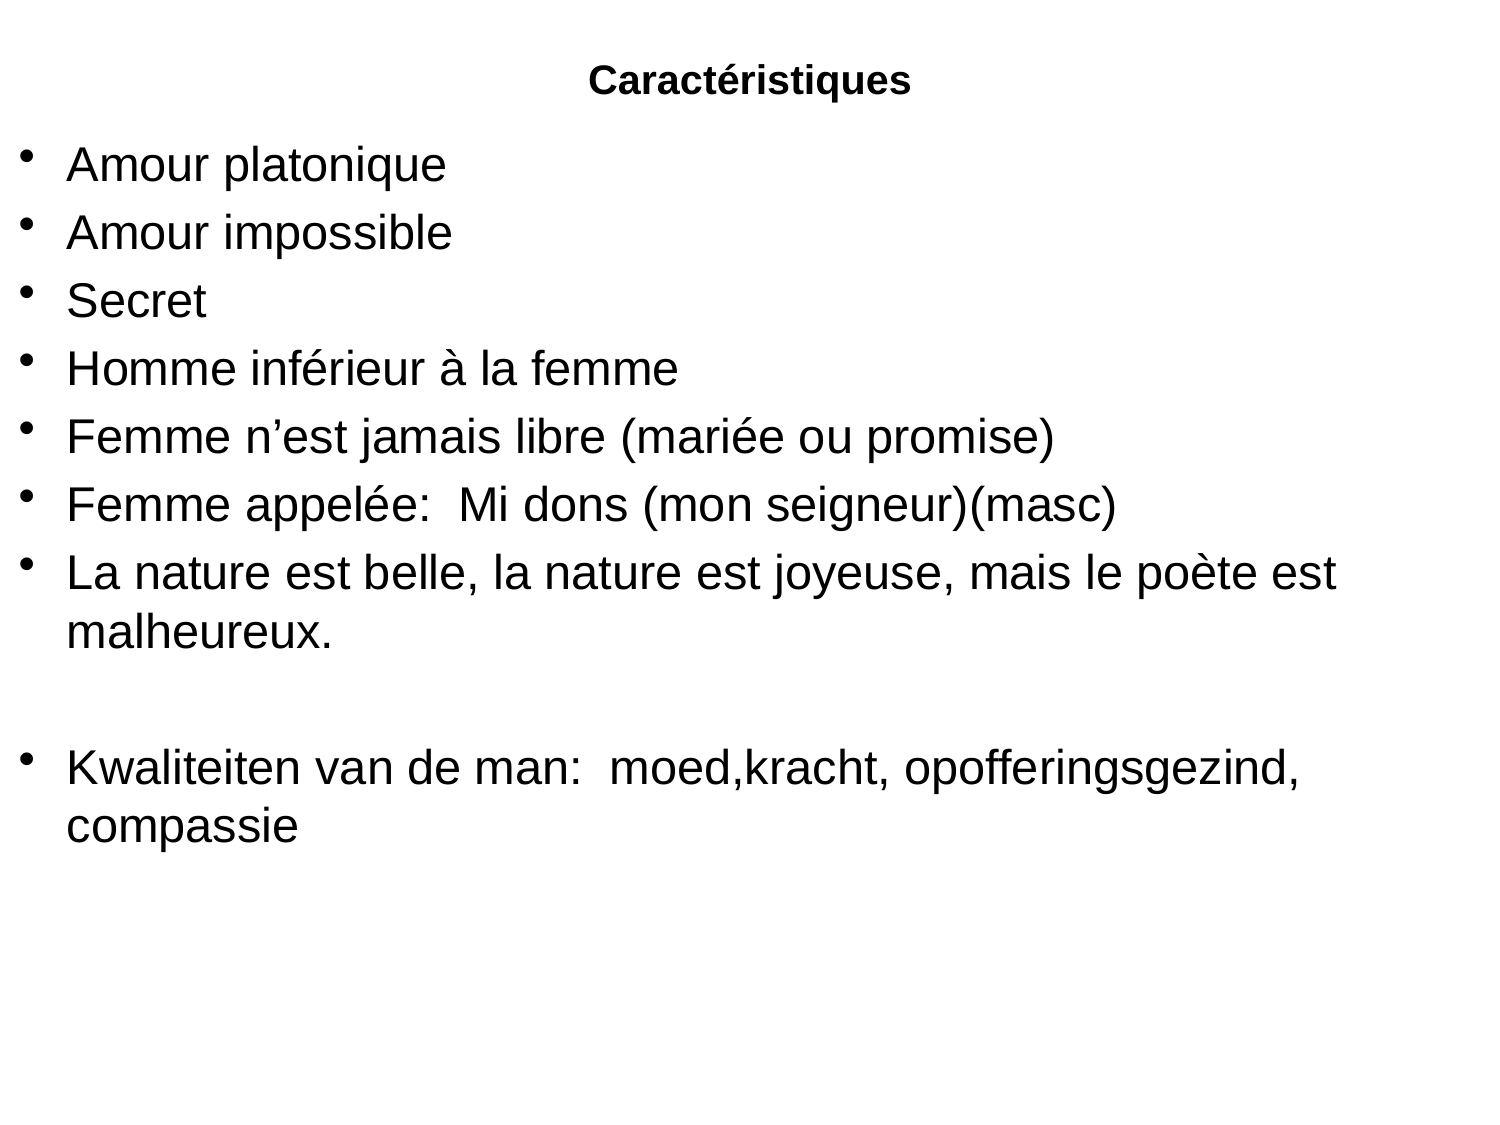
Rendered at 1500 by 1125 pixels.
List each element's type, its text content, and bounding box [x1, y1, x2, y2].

title Caractéristiques [75, 45, 1425, 125]
list Amour platonique Amour impossible Secret Homme inférieur à la femme Femme n’est jamais libre (mariée ou promise) Femme appelée: Mi dons (mon seigneur)(masc) La nature est belle, la nature est joyeuse, mais le poète est malheureux. Kwaliteiten van de man: moed,kracht, opofferingsgezind, compassie [3, 125, 1486, 868]
